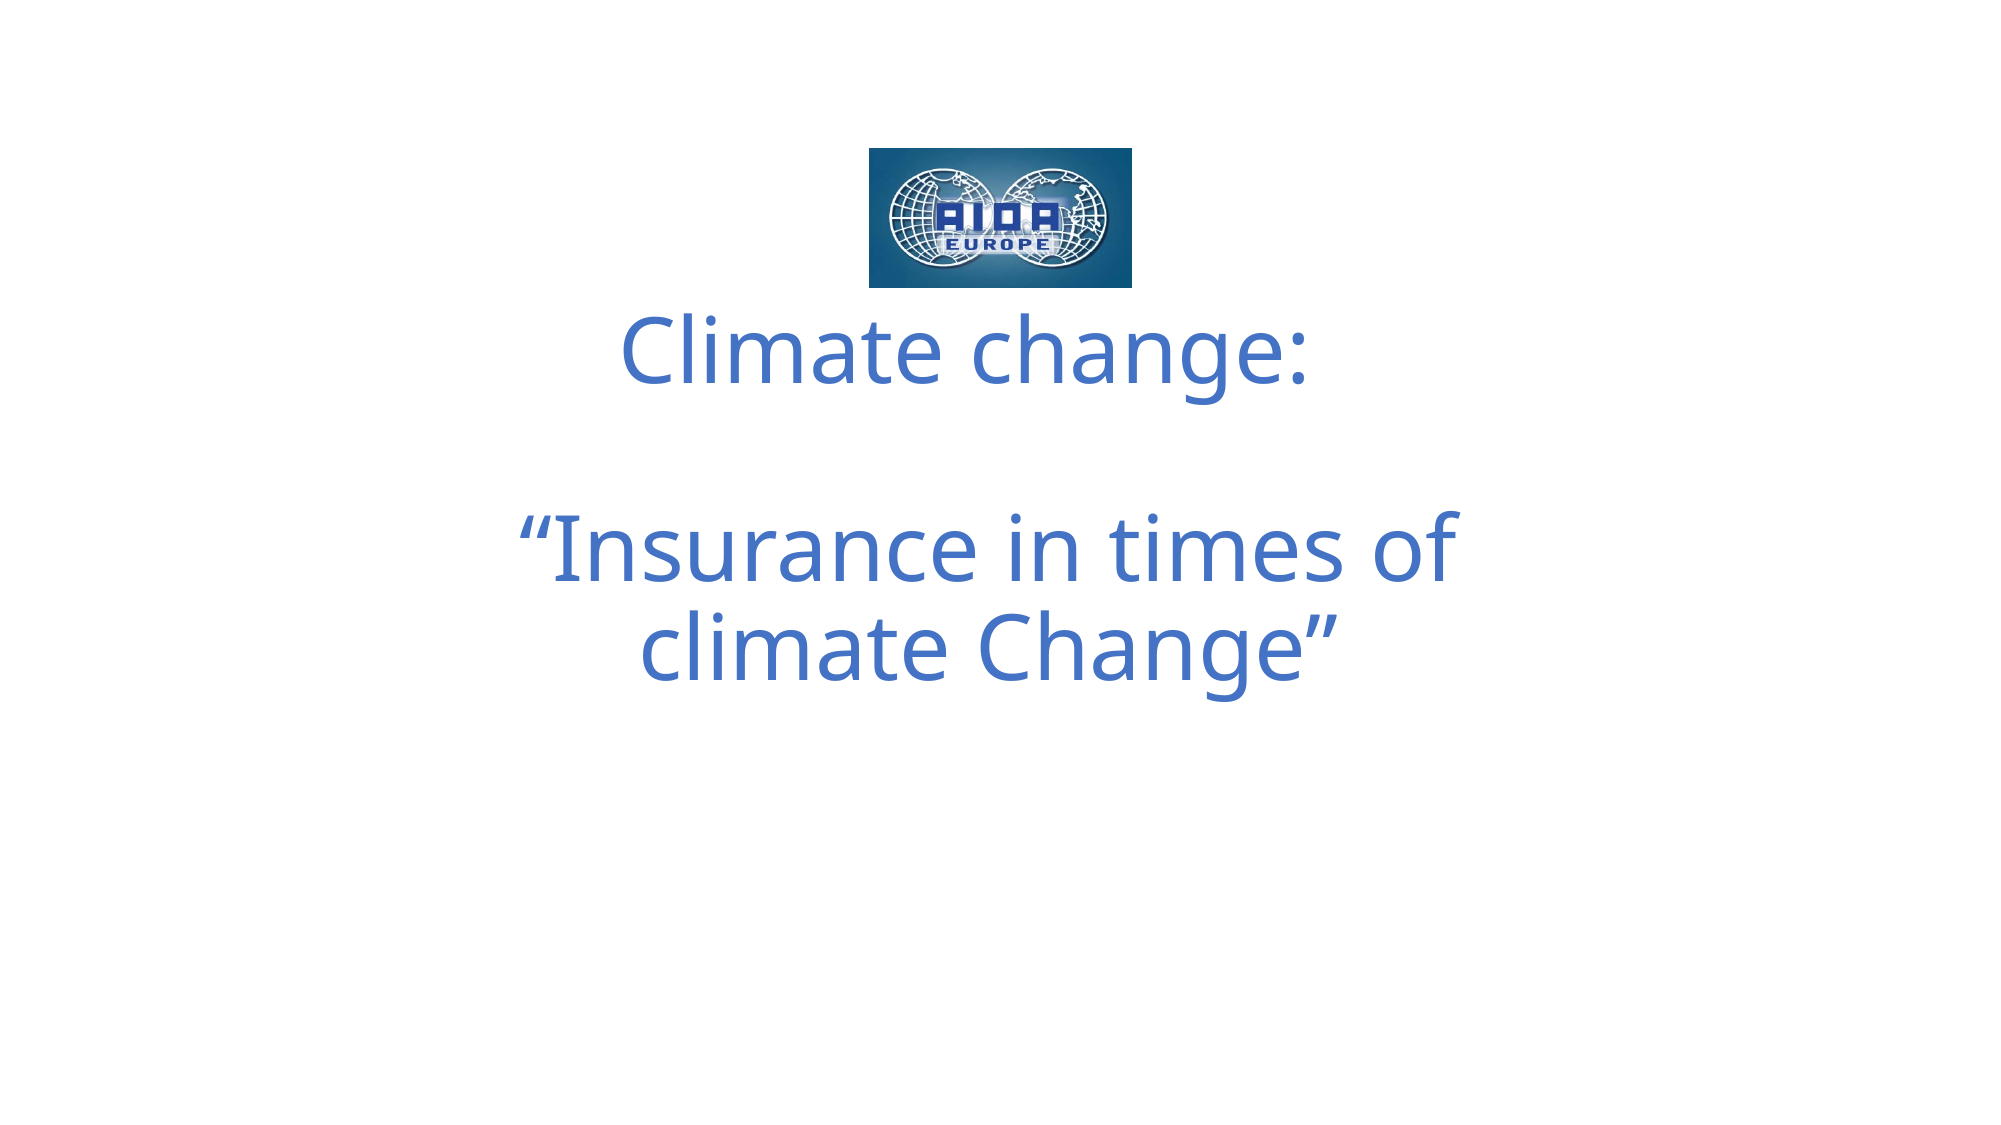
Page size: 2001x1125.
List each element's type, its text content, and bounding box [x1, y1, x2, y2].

title Climate change: “Insurance in times of climate Change” [315, 317, 1638, 688]
picture [869, 148, 1132, 288]
